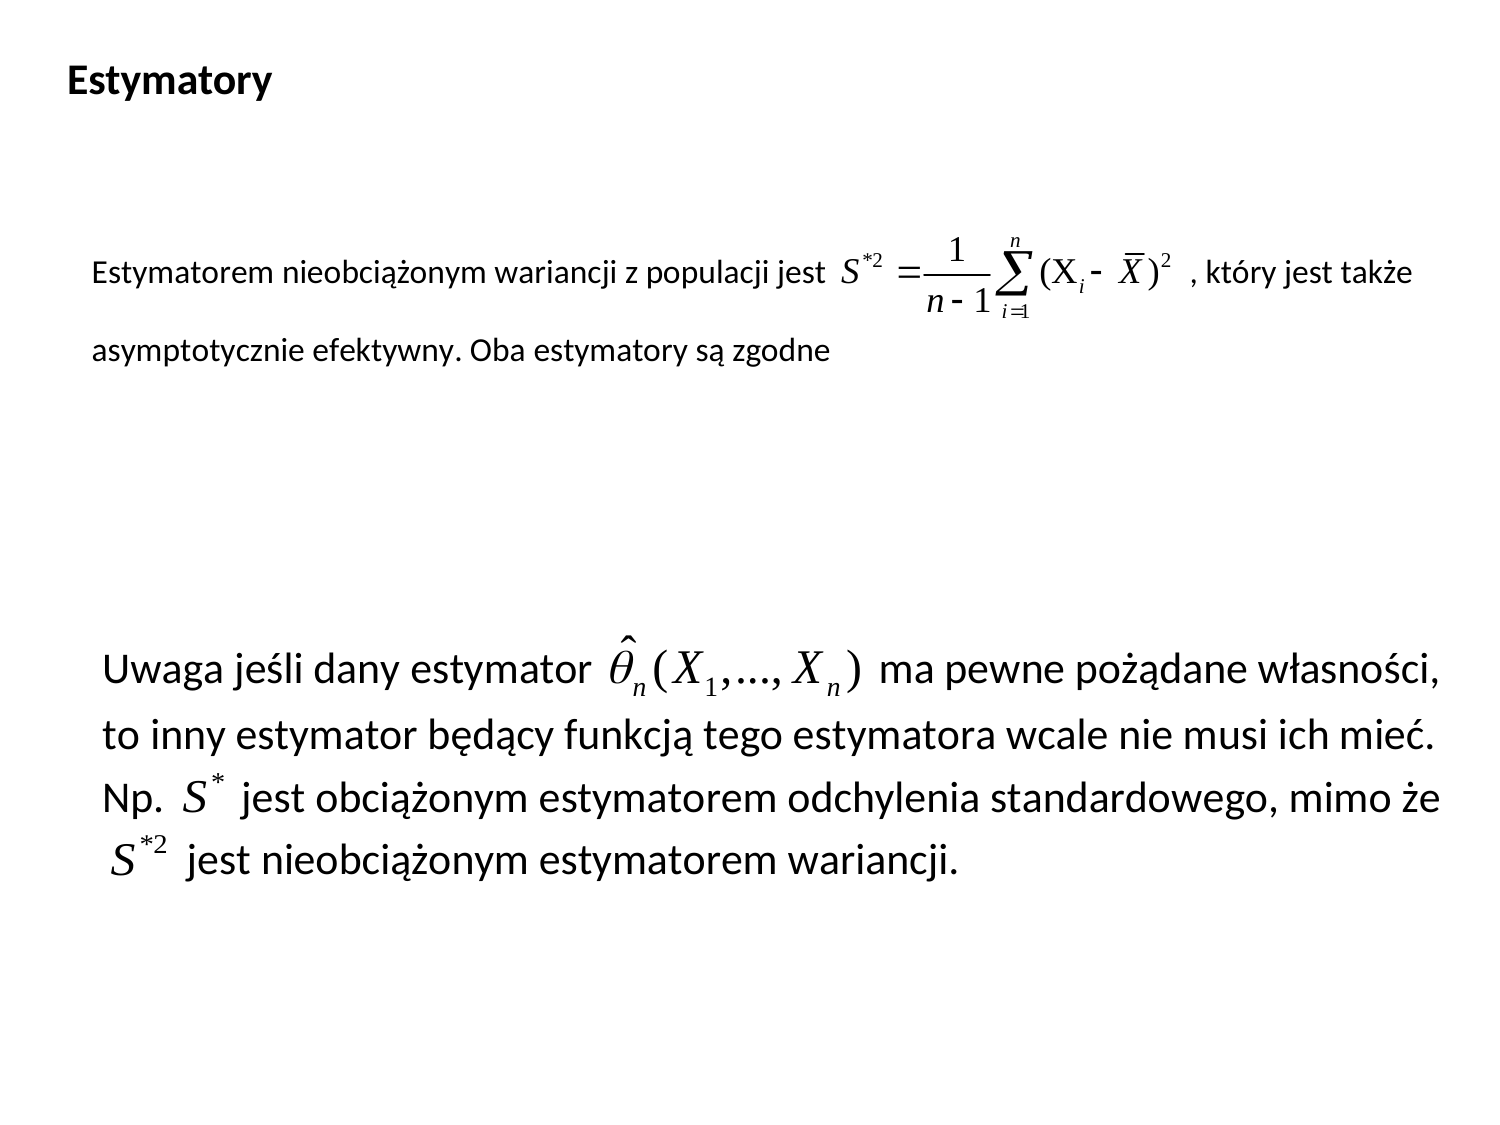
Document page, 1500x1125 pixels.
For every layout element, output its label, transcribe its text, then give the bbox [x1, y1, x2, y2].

picture [91, 627, 1474, 887]
text_box Estymatory [52, 43, 358, 111]
picture [91, 223, 1470, 399]
